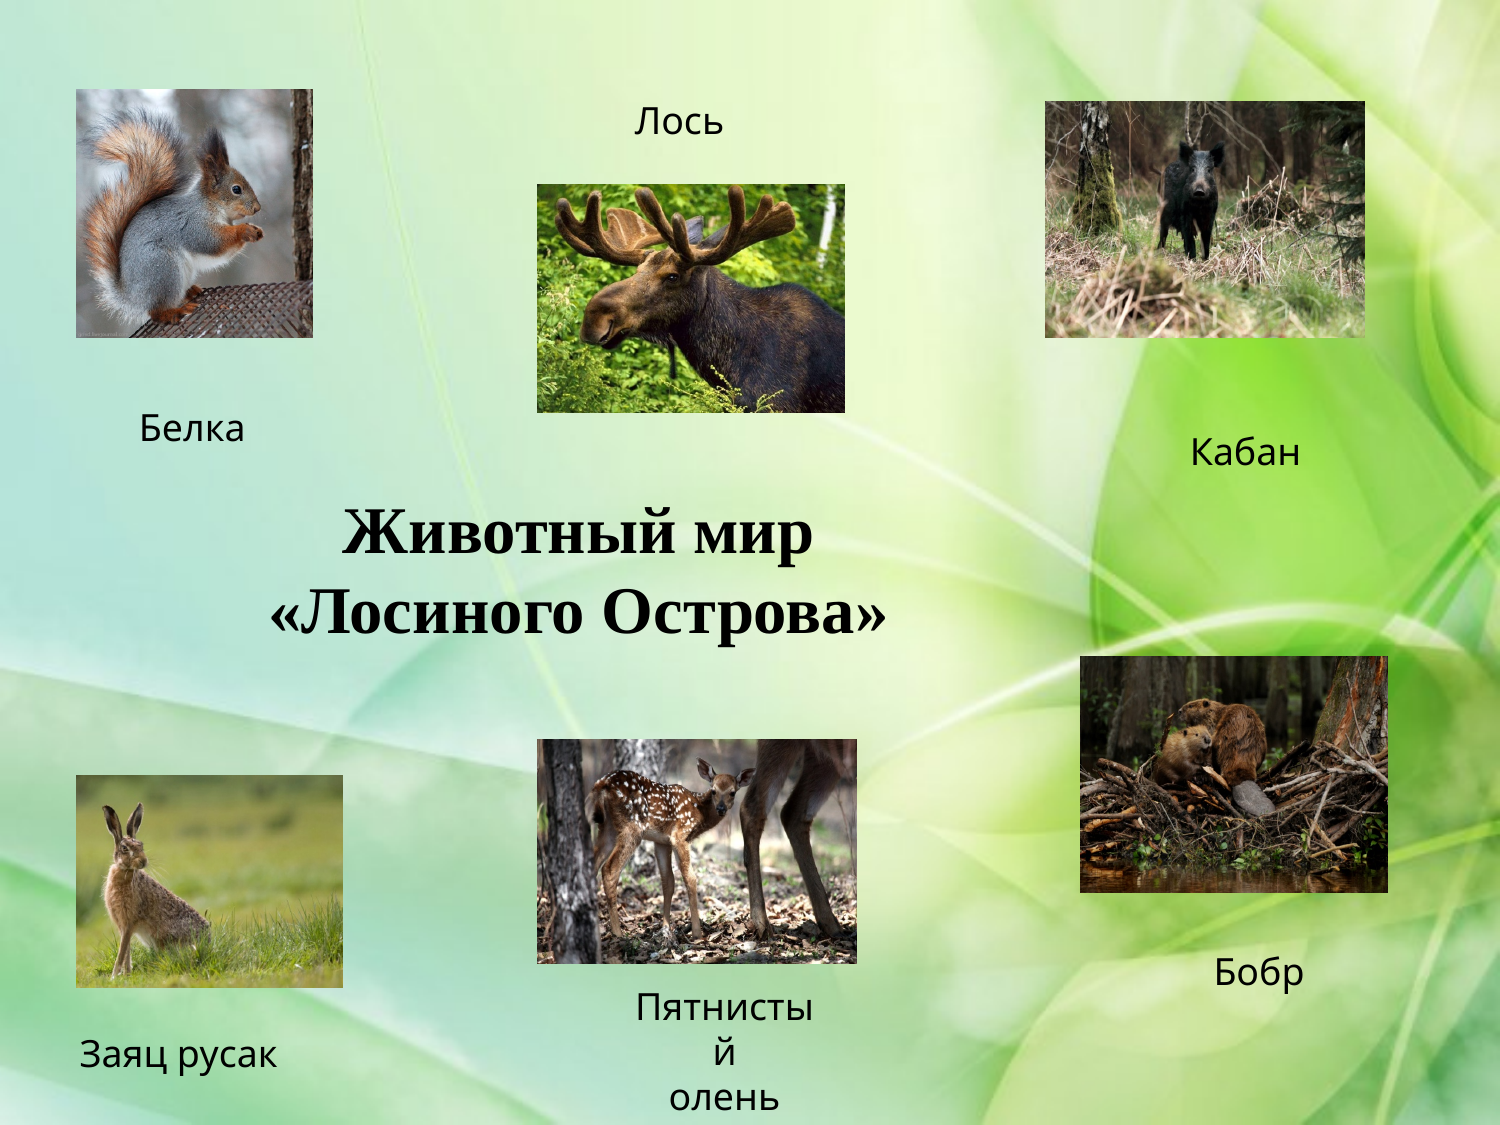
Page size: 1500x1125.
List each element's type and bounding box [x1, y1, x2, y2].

list [0, 0, 1500, 1125]
picture [1045, 101, 1365, 339]
picture [537, 184, 845, 413]
picture [537, 739, 857, 965]
picture [1080, 656, 1389, 893]
picture [76, 774, 343, 988]
picture [76, 89, 314, 339]
